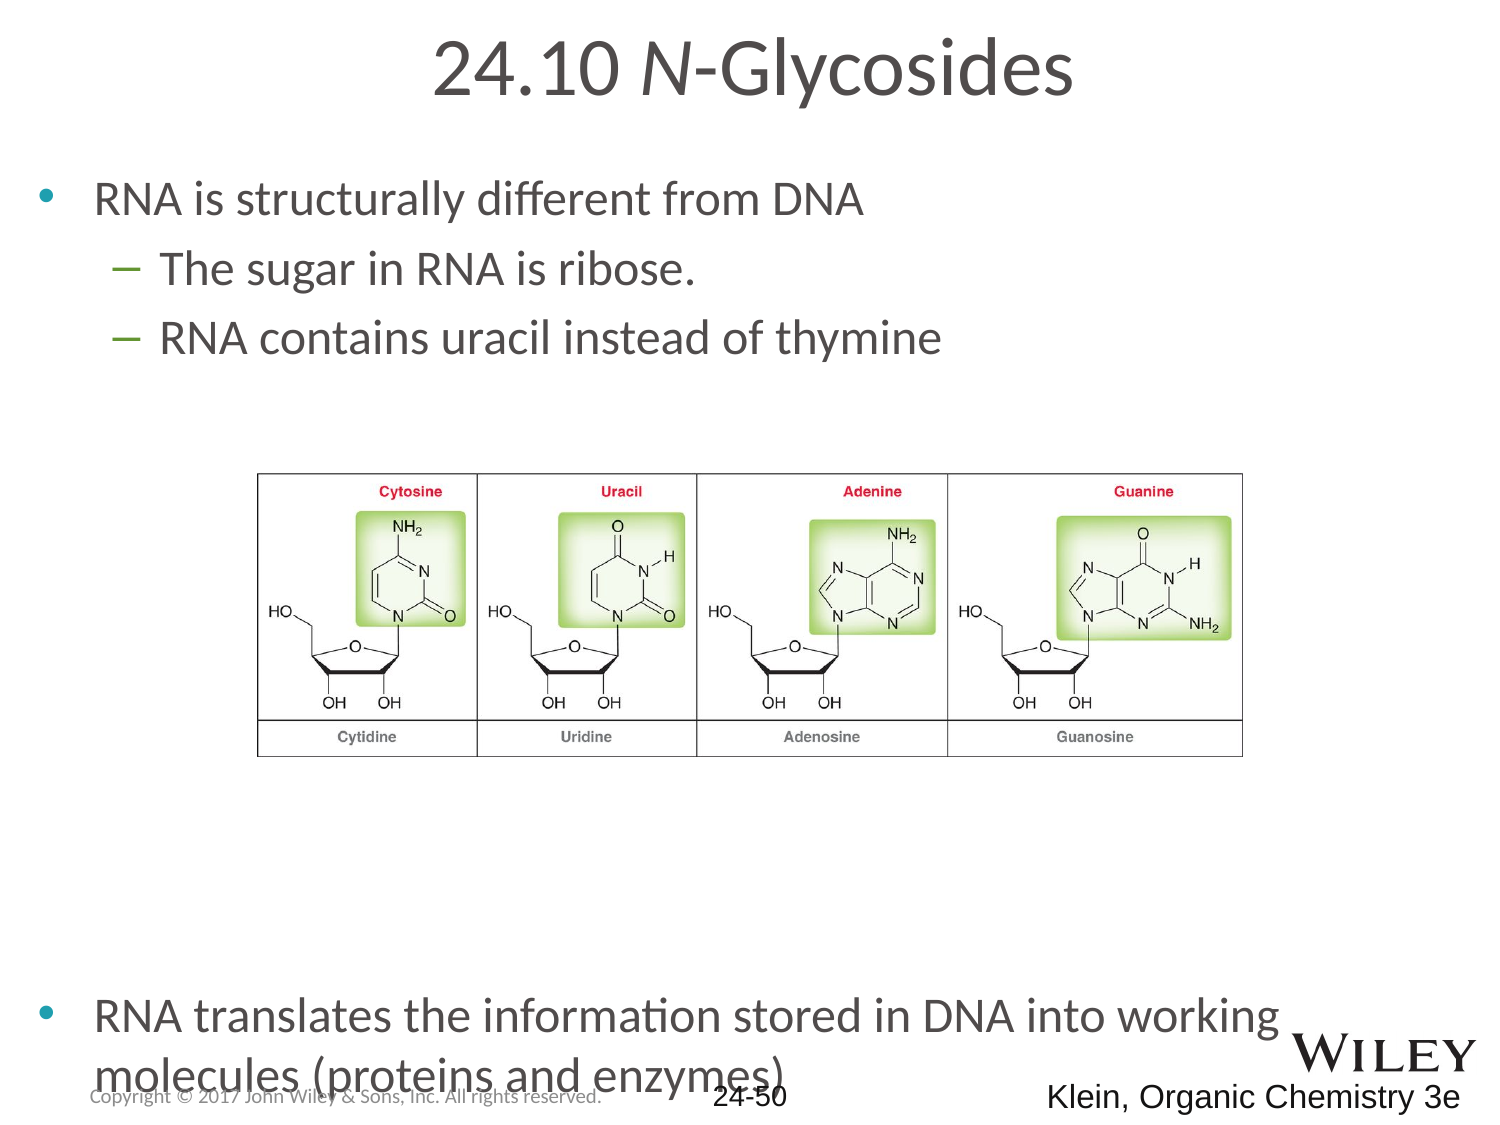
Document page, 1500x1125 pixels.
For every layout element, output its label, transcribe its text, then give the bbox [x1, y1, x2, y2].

footer Klein, Organic Chemistry 3e [1010, 1065, 1486, 1125]
slide_number Copyright © 2017 John Wiley & Sons, Inc. All rights reserved. [75, 1065, 604, 1125]
picture [256, 472, 1244, 758]
slide_number 24-50 [604, 1065, 896, 1125]
picture [1289, 1031, 1477, 1065]
title 24.10 N-Glycosides [20, 2, 1486, 122]
list RNA is structurally different from DNA The sugar in RNA is ribose. RNA contains uracil instead of thymine RNA translates the information stored in DNA into working molecules (proteins and enzymes) [22, 157, 1458, 1017]
